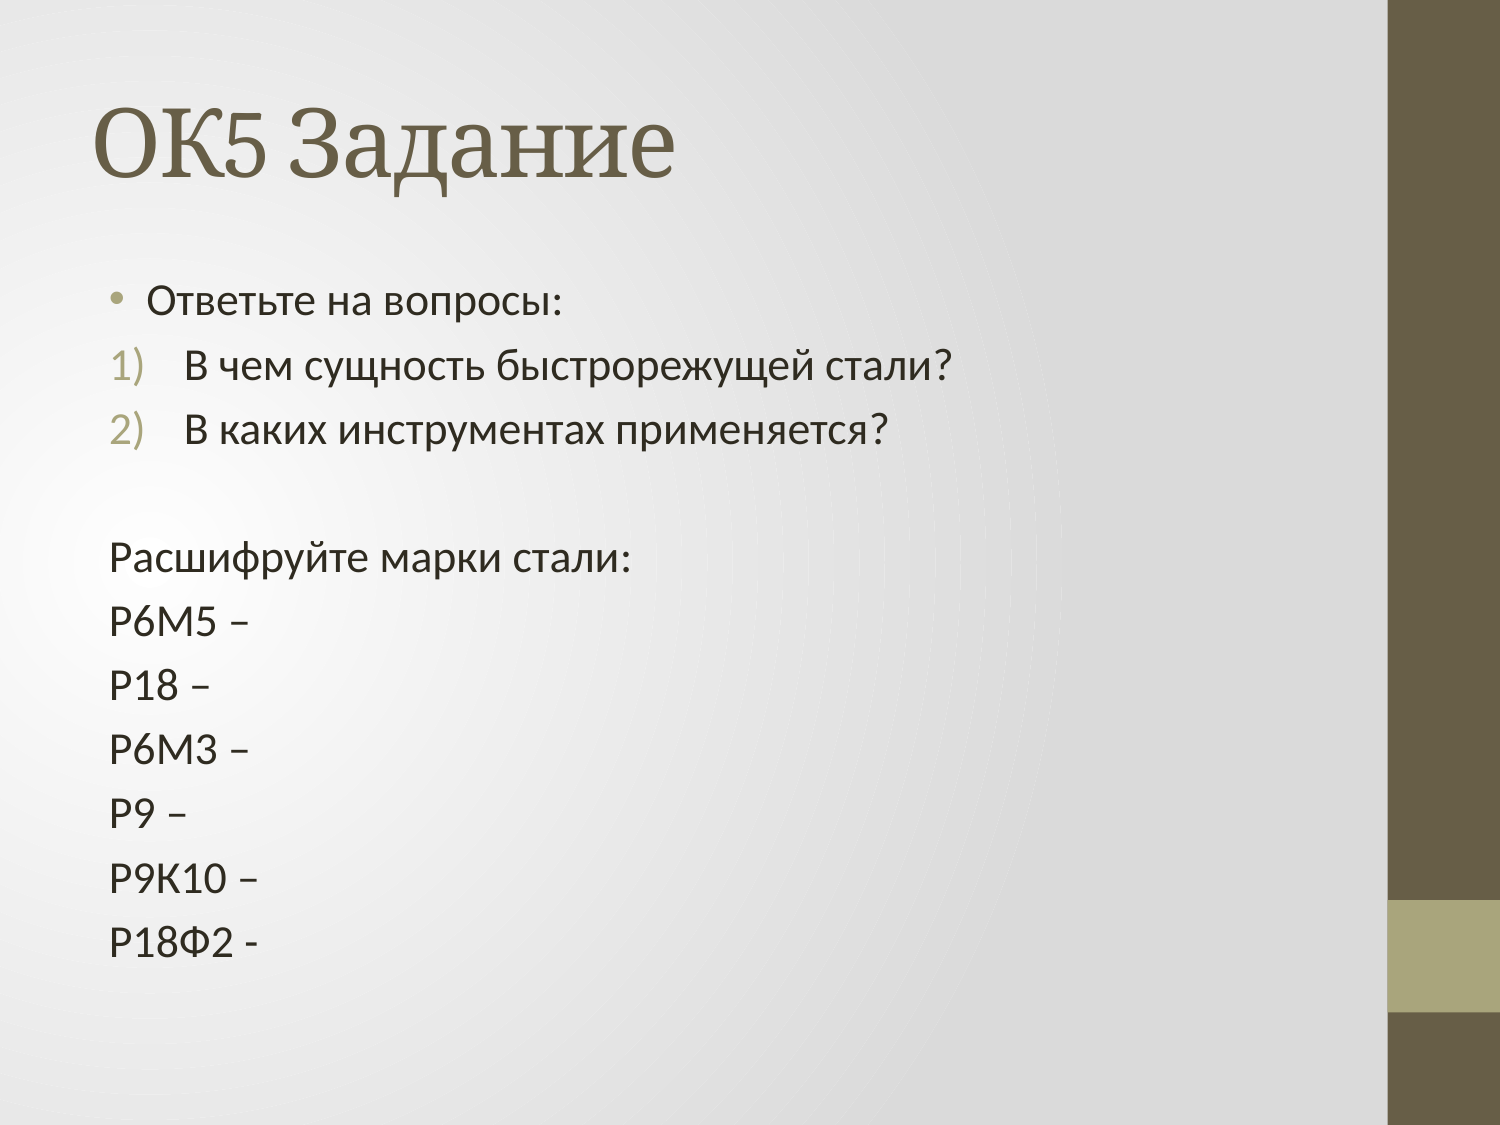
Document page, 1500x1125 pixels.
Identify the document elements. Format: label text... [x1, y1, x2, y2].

list Ответьте на вопросы: В чем сущность быстрорежущей стали? В каких инструментах применяется? Расшифруйте марки стали: Р6М5 – Р18 – Р6М3 – Р9 – Р9К10 – Р18Ф2 - [75, 262, 1325, 1050]
title ОК5 Задание [75, 45, 1325, 233]
